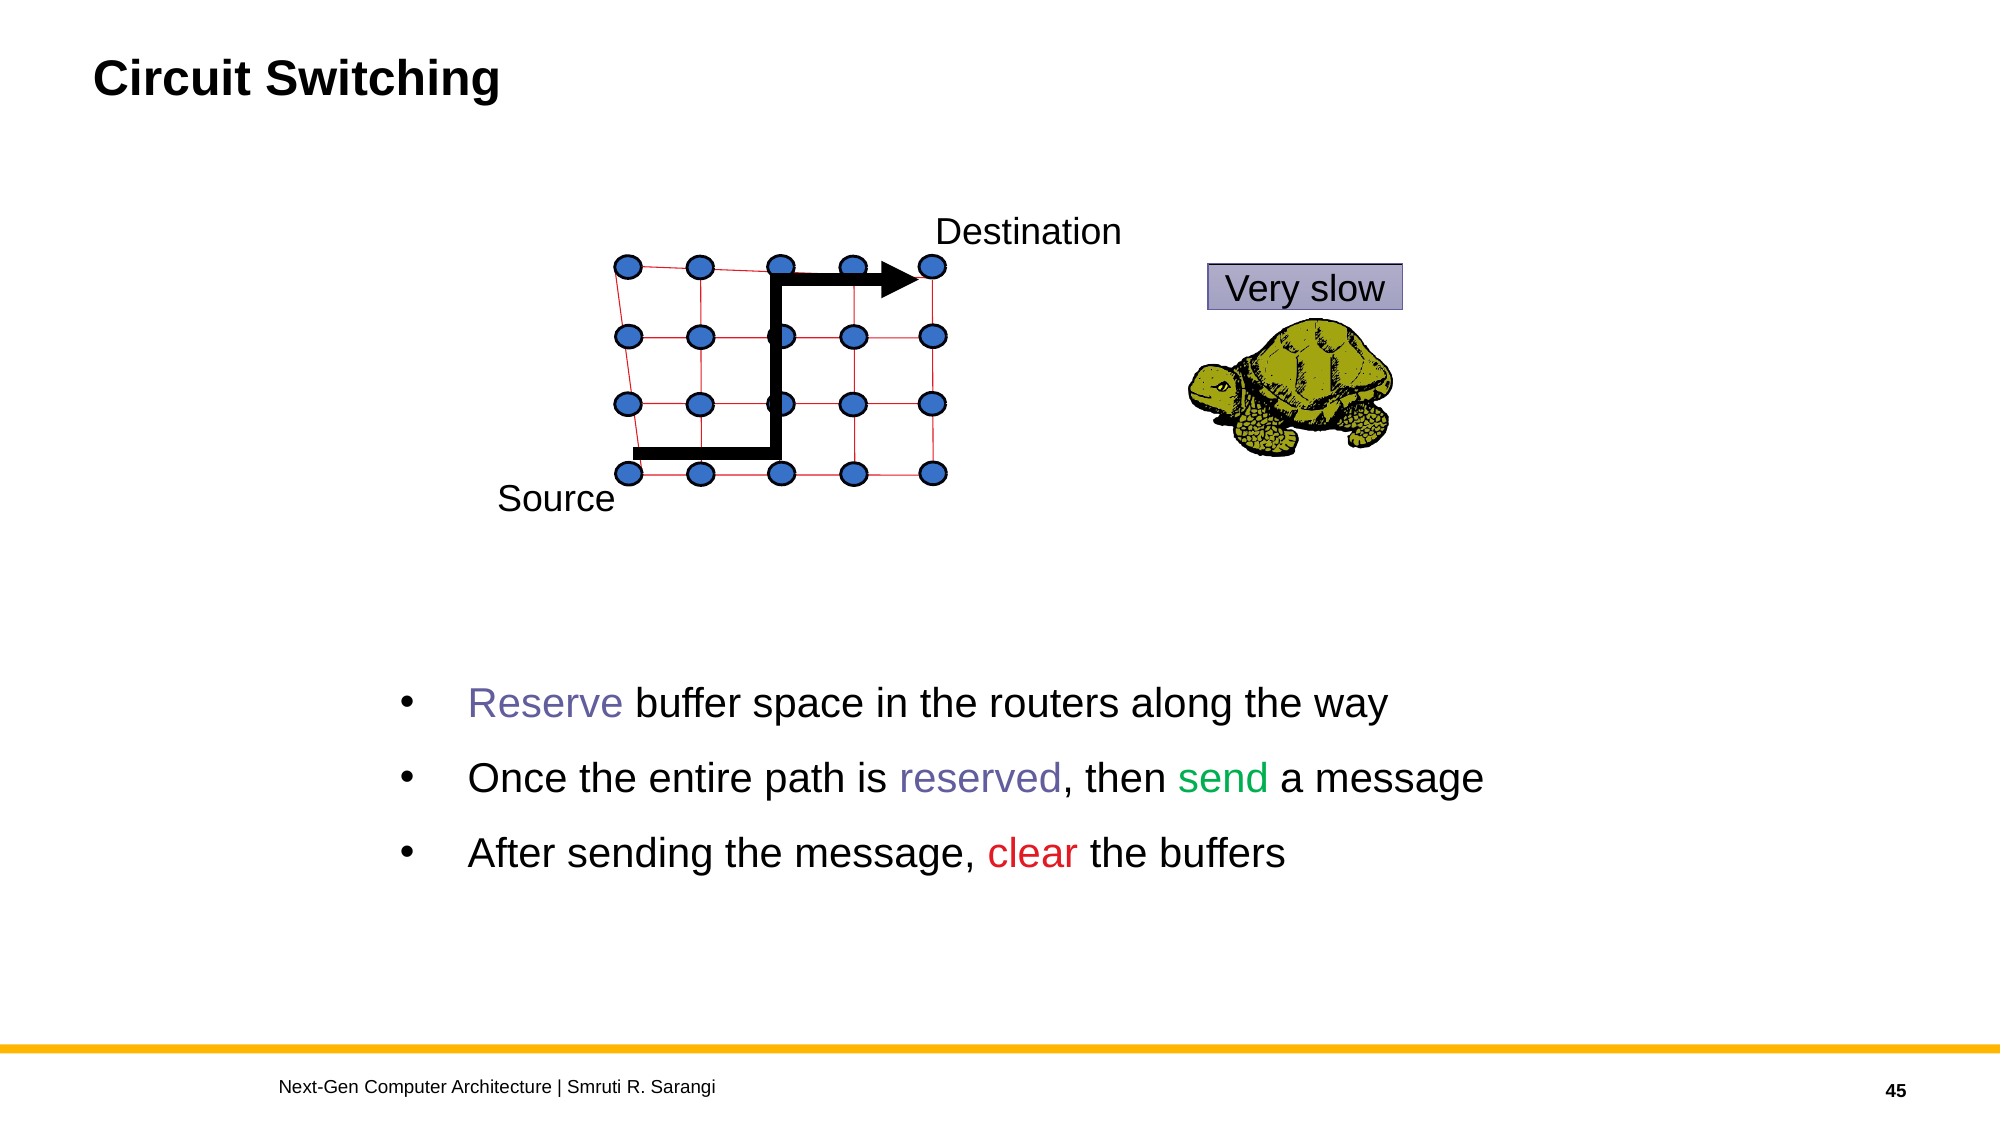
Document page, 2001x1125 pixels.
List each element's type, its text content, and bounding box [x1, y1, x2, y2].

text_box [919, 324, 932, 348]
text_box Very slow [1207, 263, 1403, 310]
text_box [768, 476, 795, 485]
text_box [919, 260, 946, 279]
text_box [767, 255, 795, 266]
text_box [614, 255, 642, 279]
text_box [767, 267, 795, 274]
text_box [687, 256, 714, 266]
title Circuit Switching [78, 45, 1578, 180]
text_box Destination [920, 199, 1138, 260]
text_box Source [482, 466, 631, 527]
text_box [840, 462, 868, 474]
text_box [839, 267, 867, 273]
text_box [614, 392, 628, 416]
text_box [841, 476, 867, 486]
list Reserve buffer space in the routers along the way Once the entire path is reserved, then send a message After sending the message, clear the buffers [384, 668, 1623, 863]
text_box [919, 462, 947, 485]
picture [1188, 318, 1393, 457]
text_box [686, 267, 714, 279]
text_box [934, 392, 946, 415]
text_box [615, 325, 628, 348]
text_box [919, 392, 932, 416]
text_box [934, 325, 947, 348]
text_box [632, 279, 919, 454]
footer Next-Gen Computer Architecture | Smruti R. Sarangi [263, 1067, 1464, 1105]
text_box [619, 462, 643, 485]
text_box [687, 476, 714, 486]
slide_number 45 [1711, 1071, 1922, 1109]
text_box [687, 463, 715, 474]
text_box [840, 256, 867, 266]
text_box [768, 462, 796, 474]
